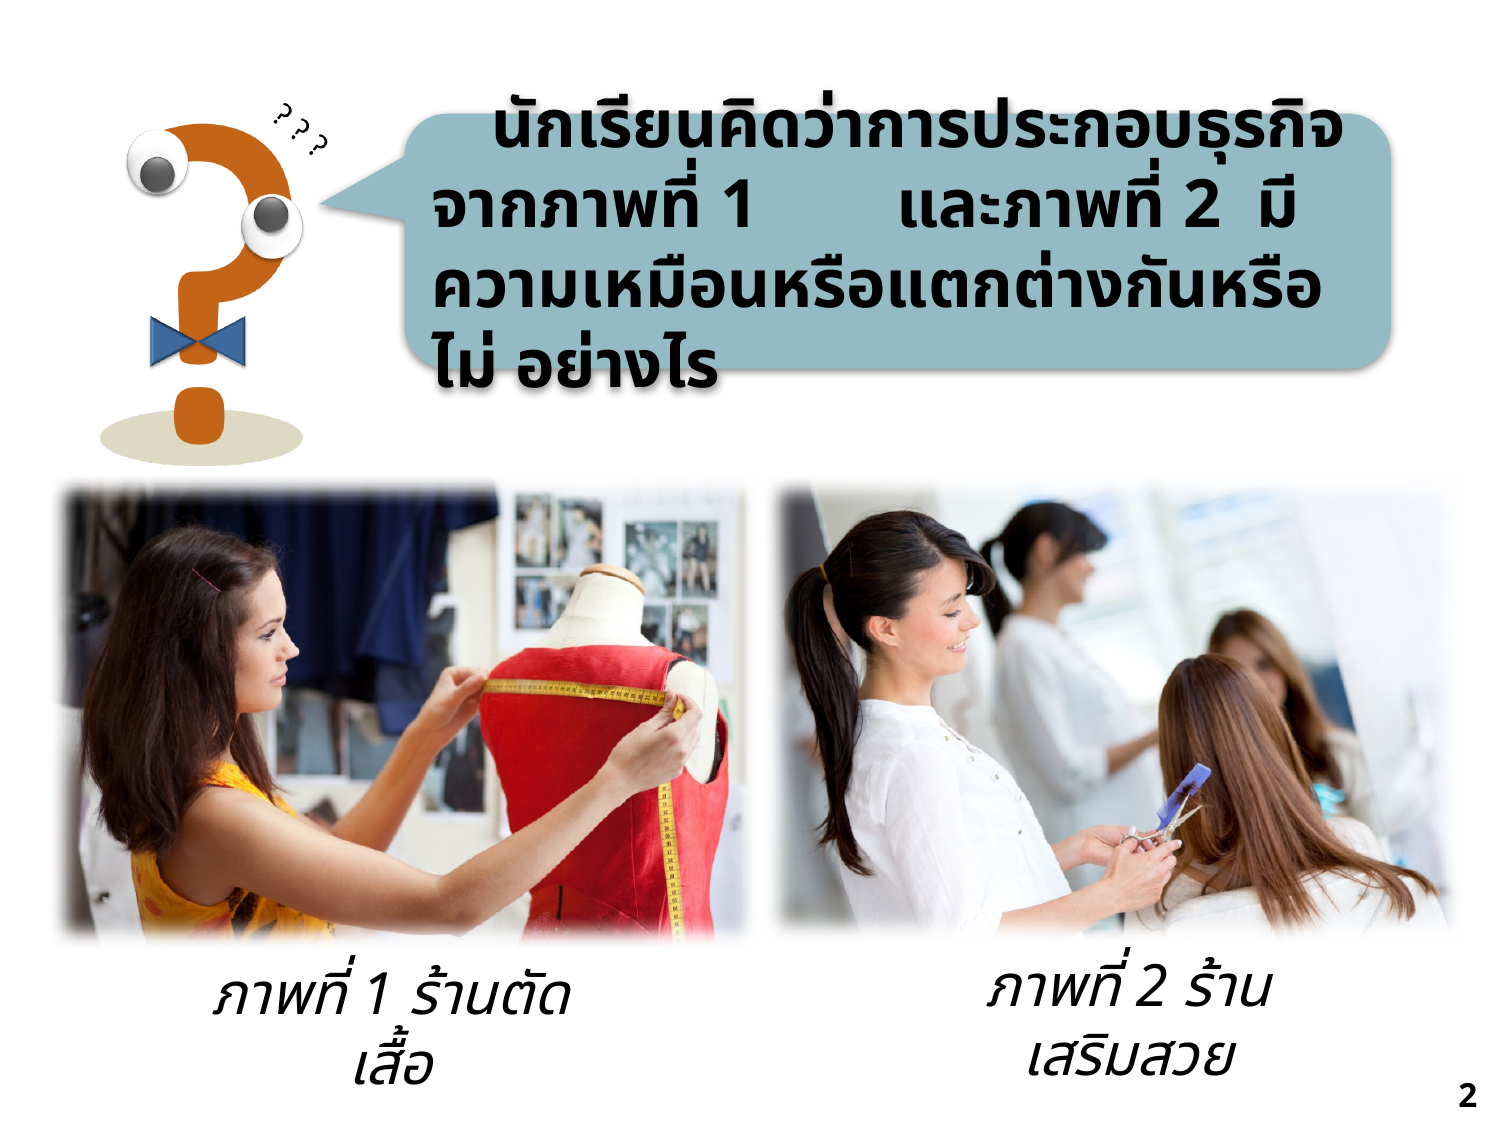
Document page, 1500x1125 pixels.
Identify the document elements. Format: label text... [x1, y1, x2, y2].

text_box นักเรียนคิดว่าการประกอบธุรกิจจากภาพที่ 1 และภาพที่ 2 มีความเหมือนหรือแตกต่างกันหรือไม่ อย่างไร [363, 113, 1391, 369]
slide_number 42 [1437, 1068, 1499, 1125]
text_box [763, 473, 1464, 1027]
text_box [48, 473, 762, 1035]
picture [74, 58, 359, 466]
